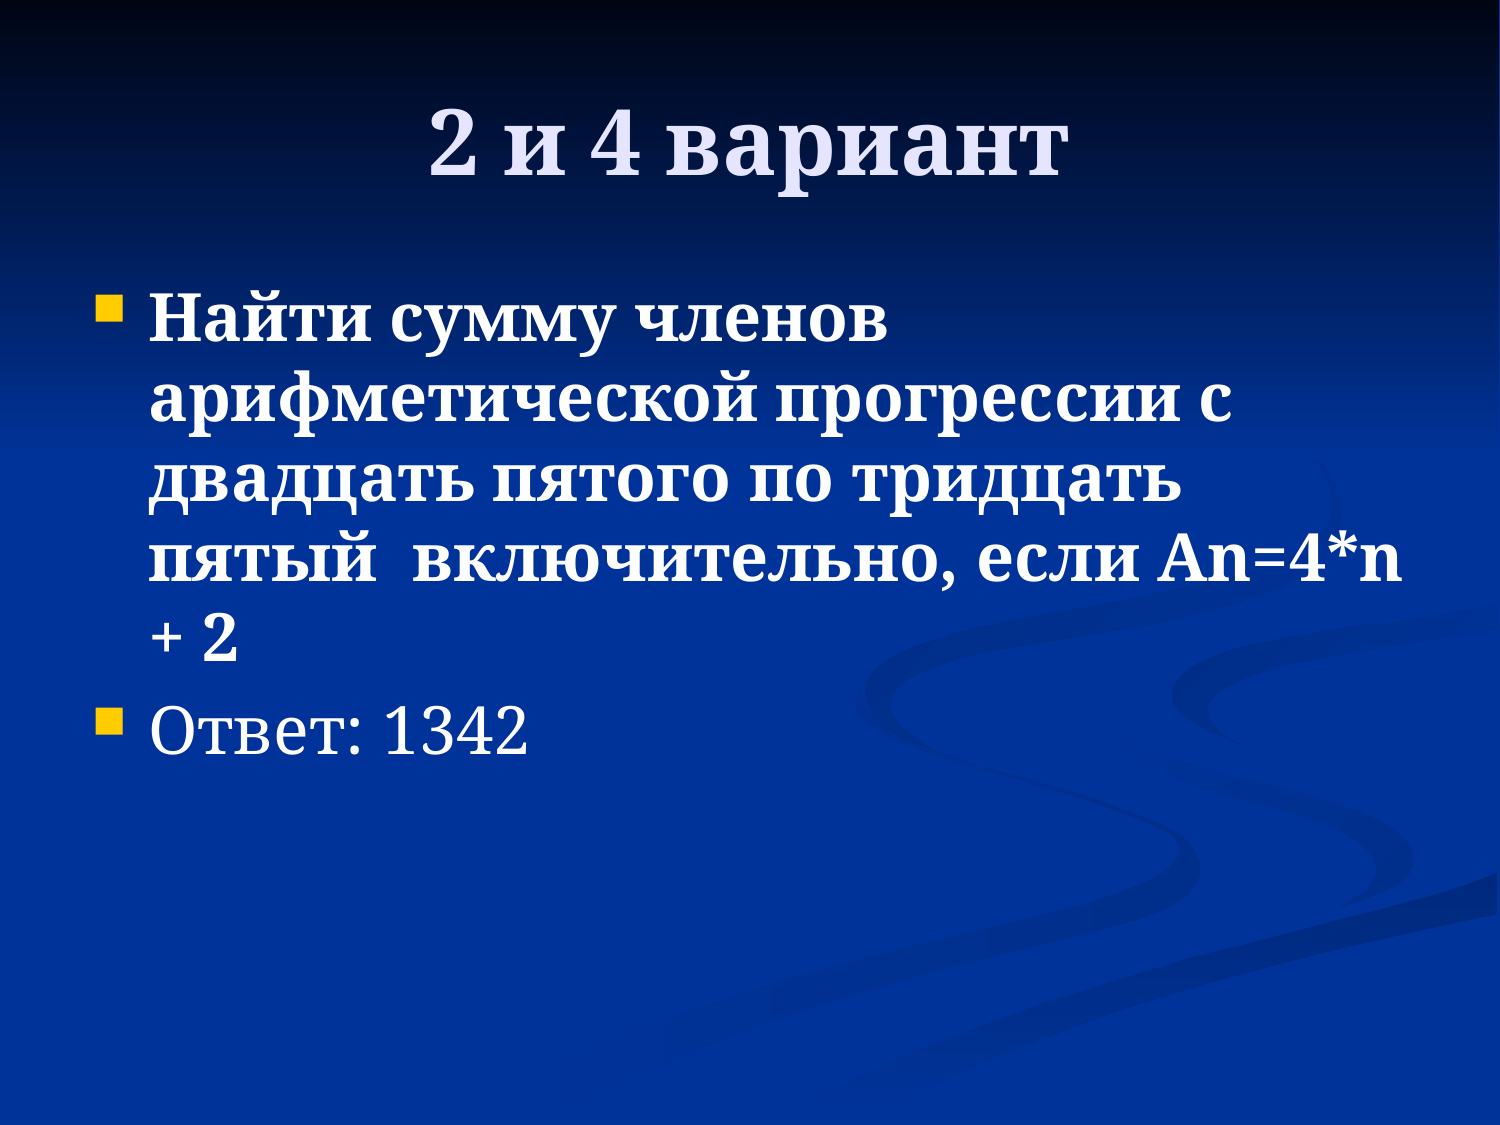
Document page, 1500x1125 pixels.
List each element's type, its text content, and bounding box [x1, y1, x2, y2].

list Найти сумму членов арифметической прогрессии с двадцать пятого по тридцать пятый включительно, если An=4*n + 2 Ответ: 1342 [76, 266, 1428, 1010]
title 2 и 4 вариант [74, 44, 1426, 233]
